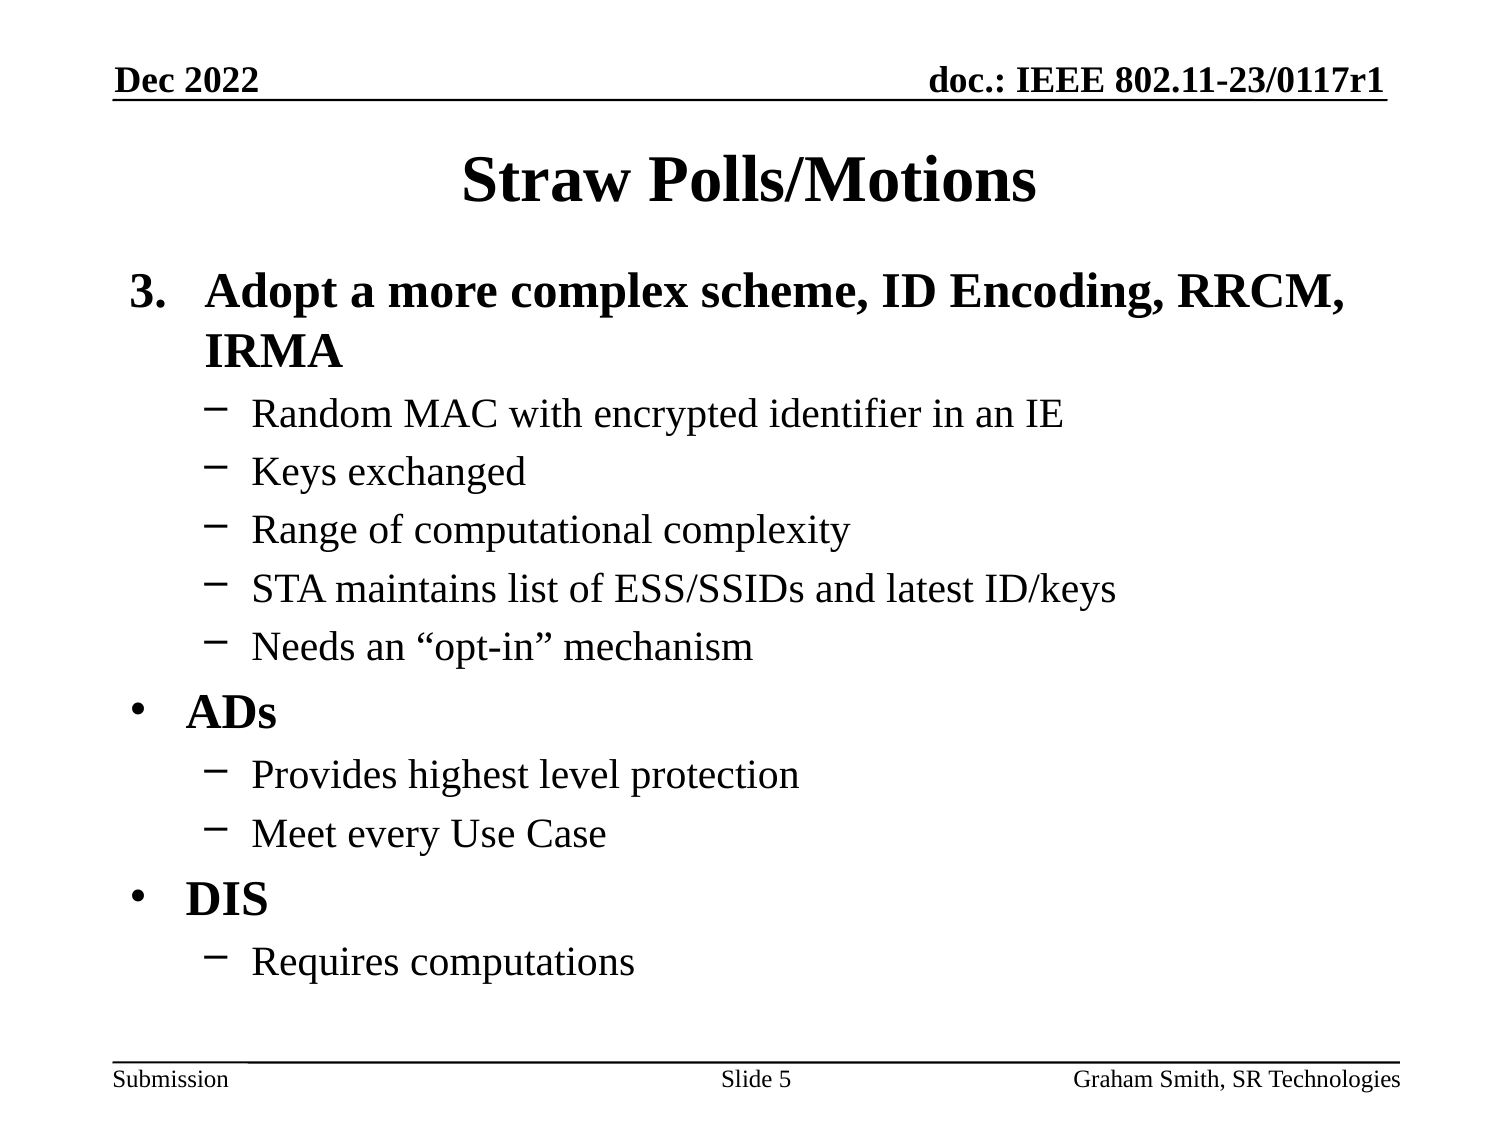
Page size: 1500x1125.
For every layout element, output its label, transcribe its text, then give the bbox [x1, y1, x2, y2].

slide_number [114, 54, 265, 101]
slide_number Slide 5 [712, 1061, 800, 1093]
title Straw Polls/Motions [112, 112, 1388, 238]
footer Graham Smith, SR Technologies [1069, 1061, 1402, 1093]
list Adopt a more complex scheme, ID Encoding, RRCM, IRMA Random MAC with encrypted identifier in an IE Keys exchanged Range of computational complexity STA maintains list of ESS/SSIDs and latest ID/keys Needs an “opt-in” mechanism ADs Provides highest level protection Meet every Use Case DIS Requires computations [114, 249, 1390, 1013]
